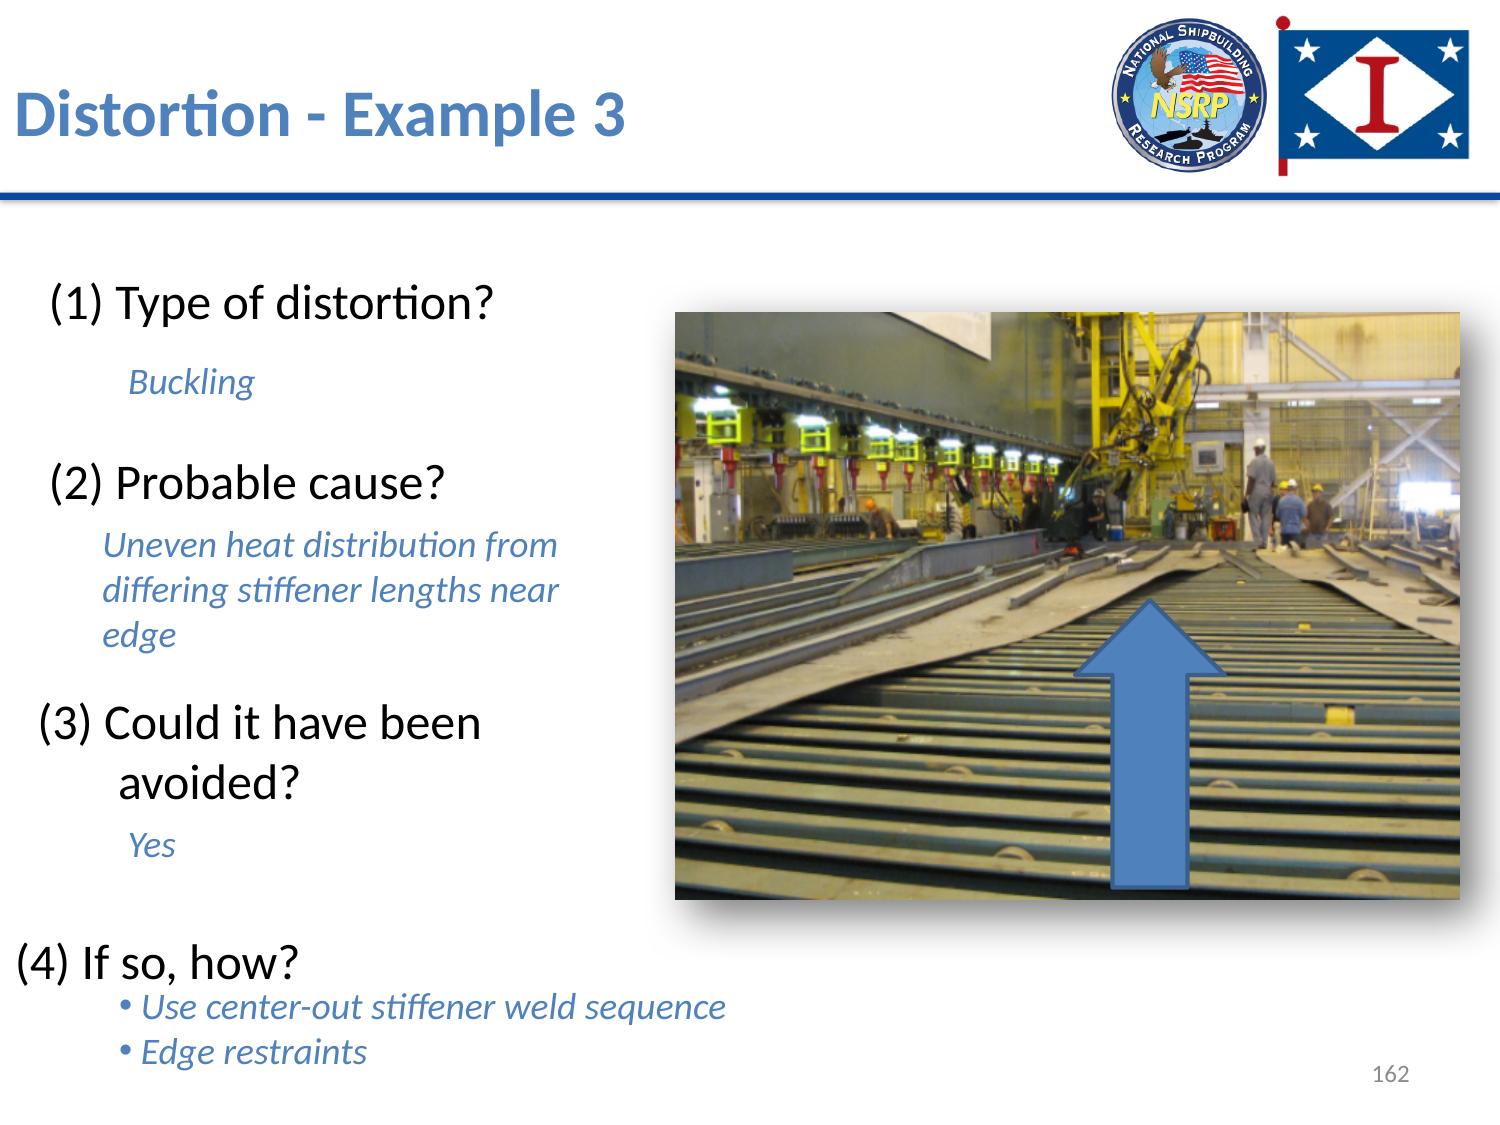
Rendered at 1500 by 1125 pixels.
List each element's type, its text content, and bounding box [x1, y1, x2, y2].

text_box Uneven heat distribution from differing stiffener lengths near edge [87, 512, 638, 663]
text_box Buckling [113, 349, 271, 410]
text_box Use center-out stiffener weld sequence Edge restraints [104, 974, 742, 1080]
text_box (1) Type of distortion? (2) Probable cause? (3) Could it have been avoided? (4) If so, how? [0, 262, 625, 998]
text_box Yes [112, 812, 191, 873]
picture [1110, 12, 1475, 178]
text_box Distortion - Example 3 [0, 62, 1075, 158]
slide_number 162 [1074, 1042, 1425, 1103]
picture [674, 312, 1461, 901]
